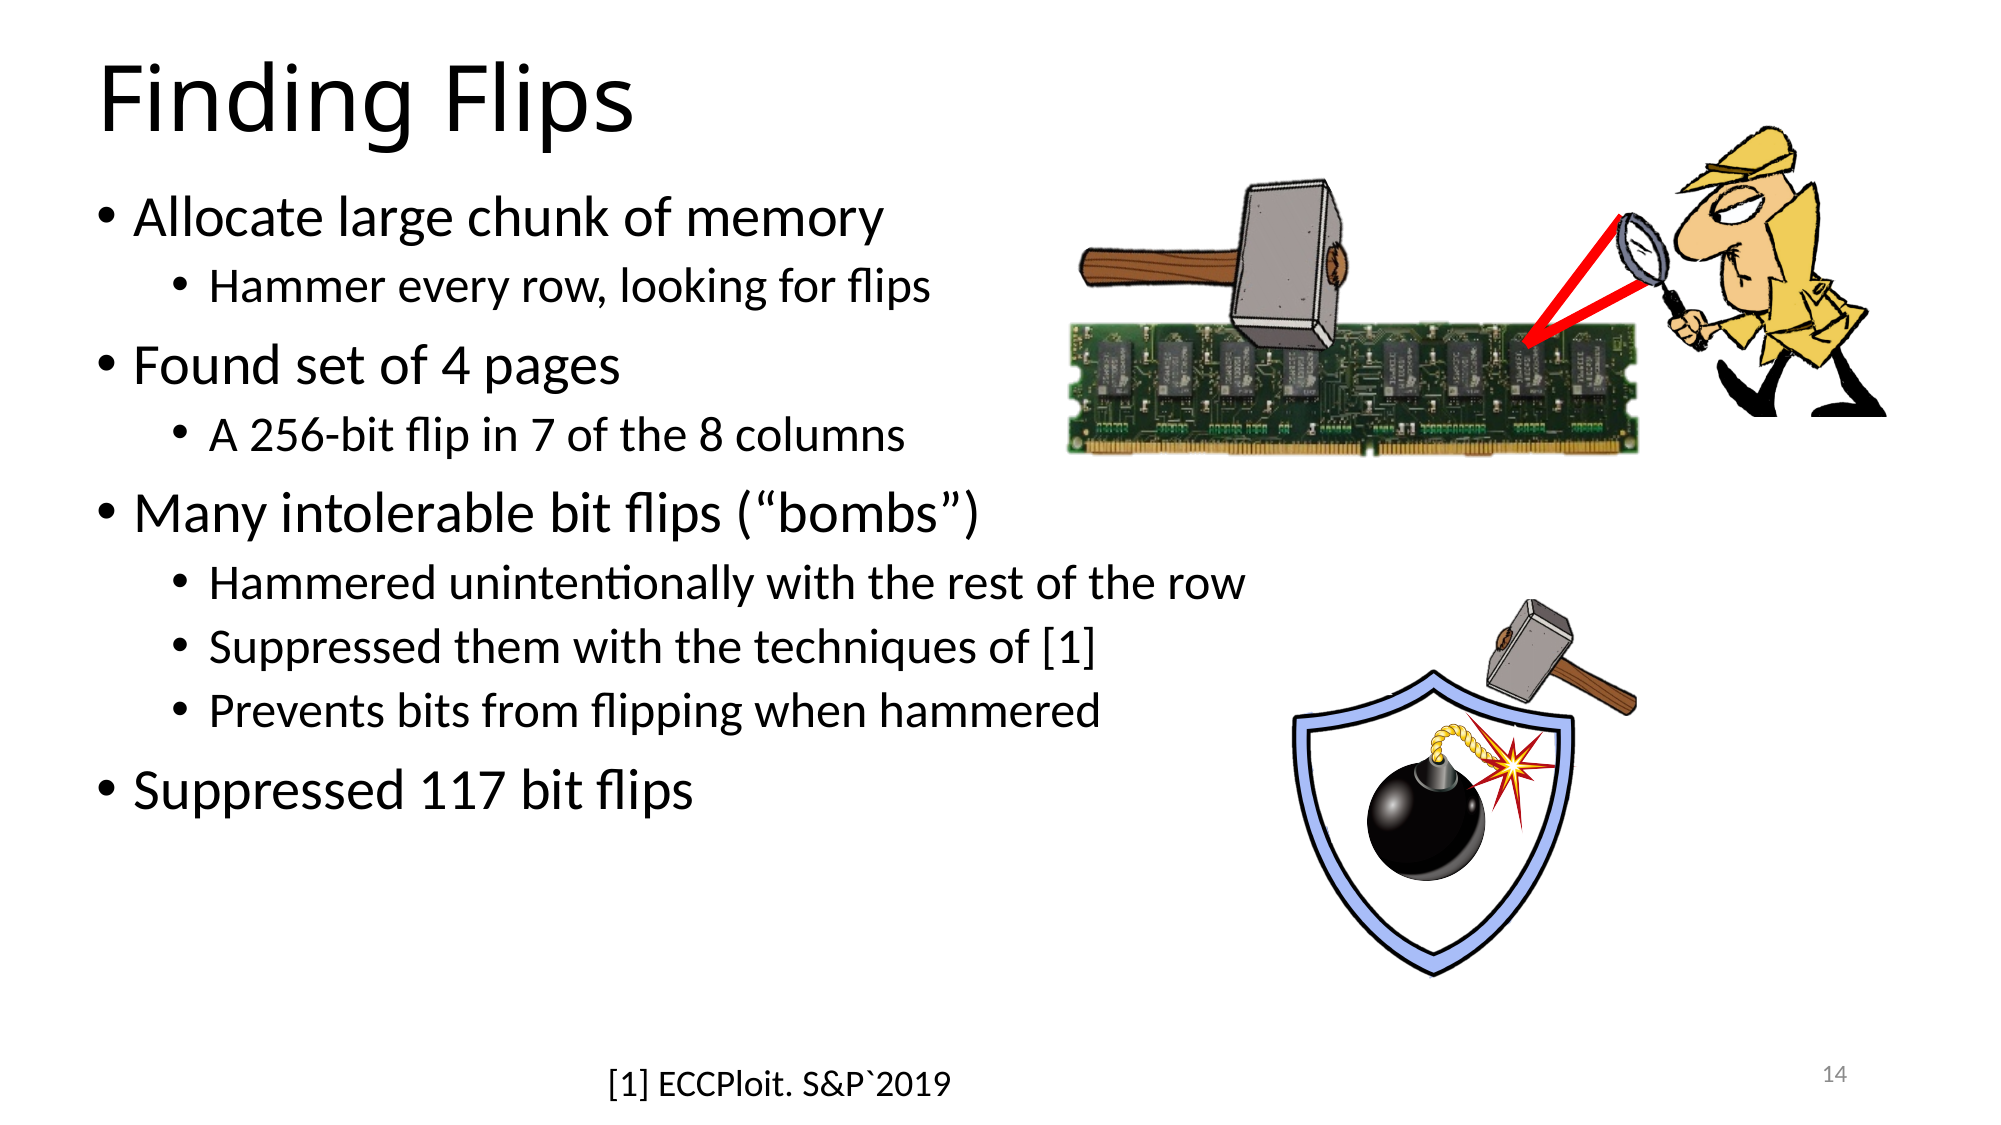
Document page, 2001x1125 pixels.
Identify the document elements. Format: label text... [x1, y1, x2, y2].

list Allocate large chunk of memory Hammer every row, looking for flips Found set of 4 pages A 256-bit flip in 7 of the 8 columns Many intolerable bit flips (“bombs”) Hammered unintentionally with the rest of the row Suppressed them with the techniques of [1] Prevents bits from flipping when hammered Suppressed 117 bit flips [81, 178, 1807, 893]
picture [1047, 134, 1656, 482]
text_box [1] ECCPloit. S&P`2019 [592, 1051, 1258, 1112]
title Finding Flips [81, 0, 1807, 178]
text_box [1525, 125, 1887, 417]
picture [1287, 580, 1637, 987]
slide_number 14 [1412, 1042, 1863, 1103]
